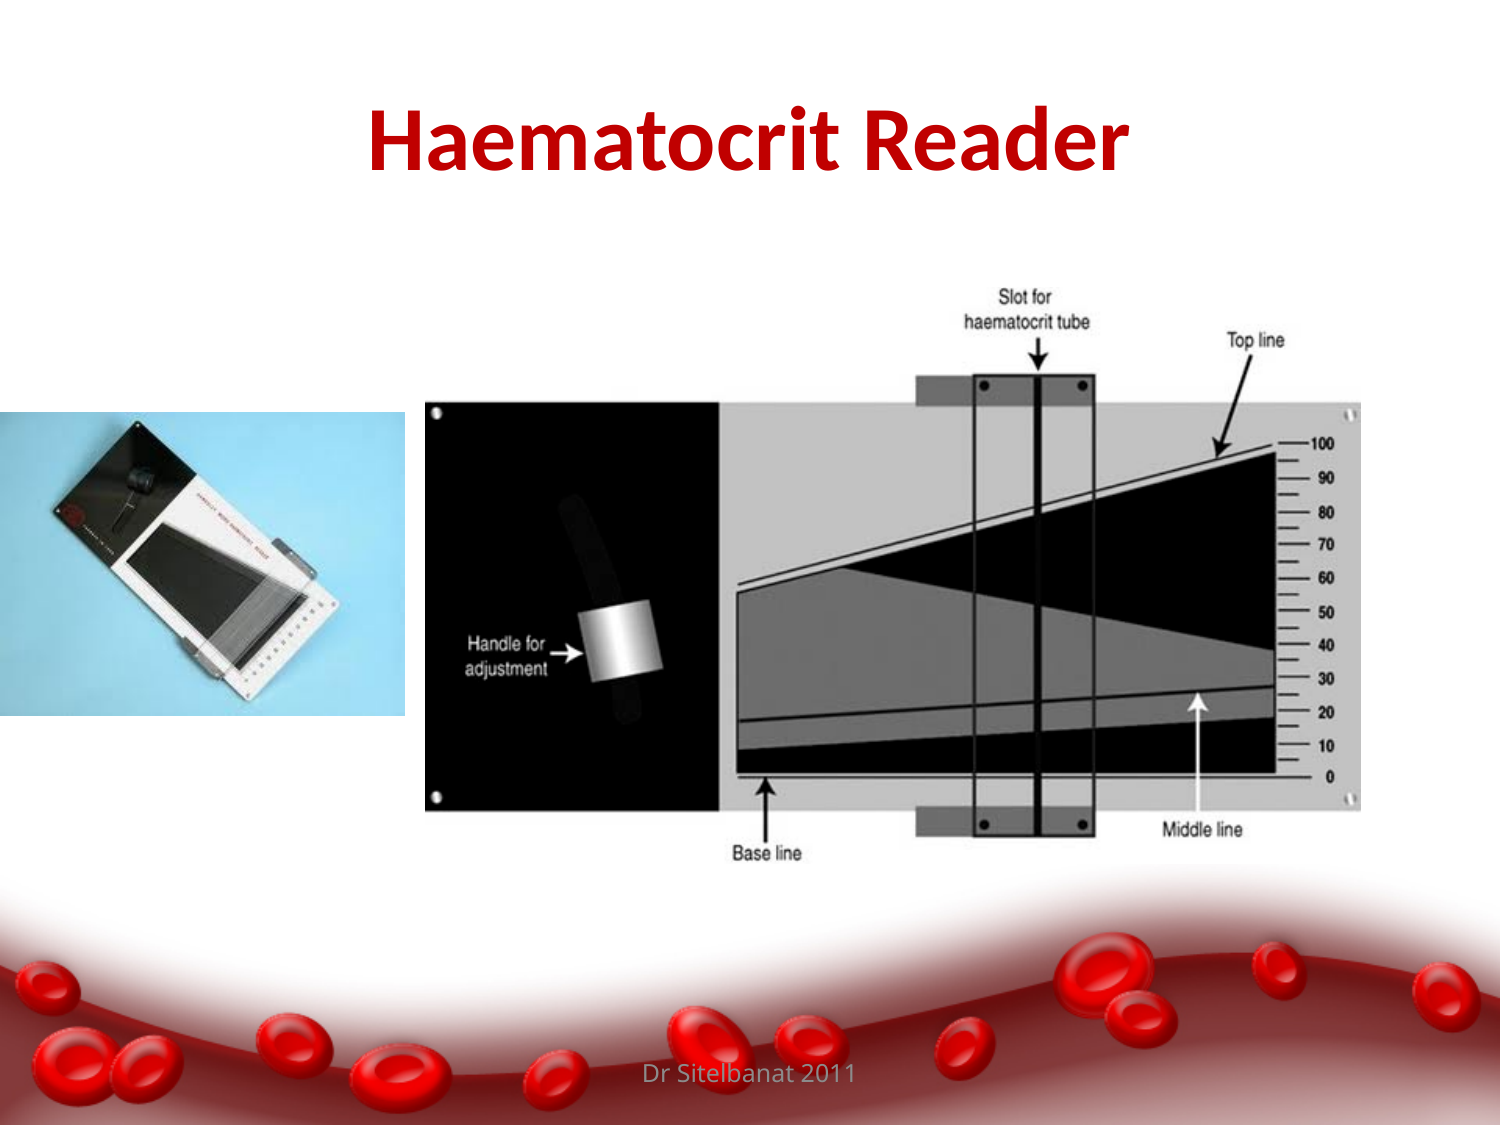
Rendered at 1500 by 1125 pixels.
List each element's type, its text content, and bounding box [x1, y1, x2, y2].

picture [0, 0, 1500, 1125]
title Haematocrit Reader [17, 30, 1483, 238]
footer Dr Sitelbanat 2011 [512, 1042, 988, 1103]
